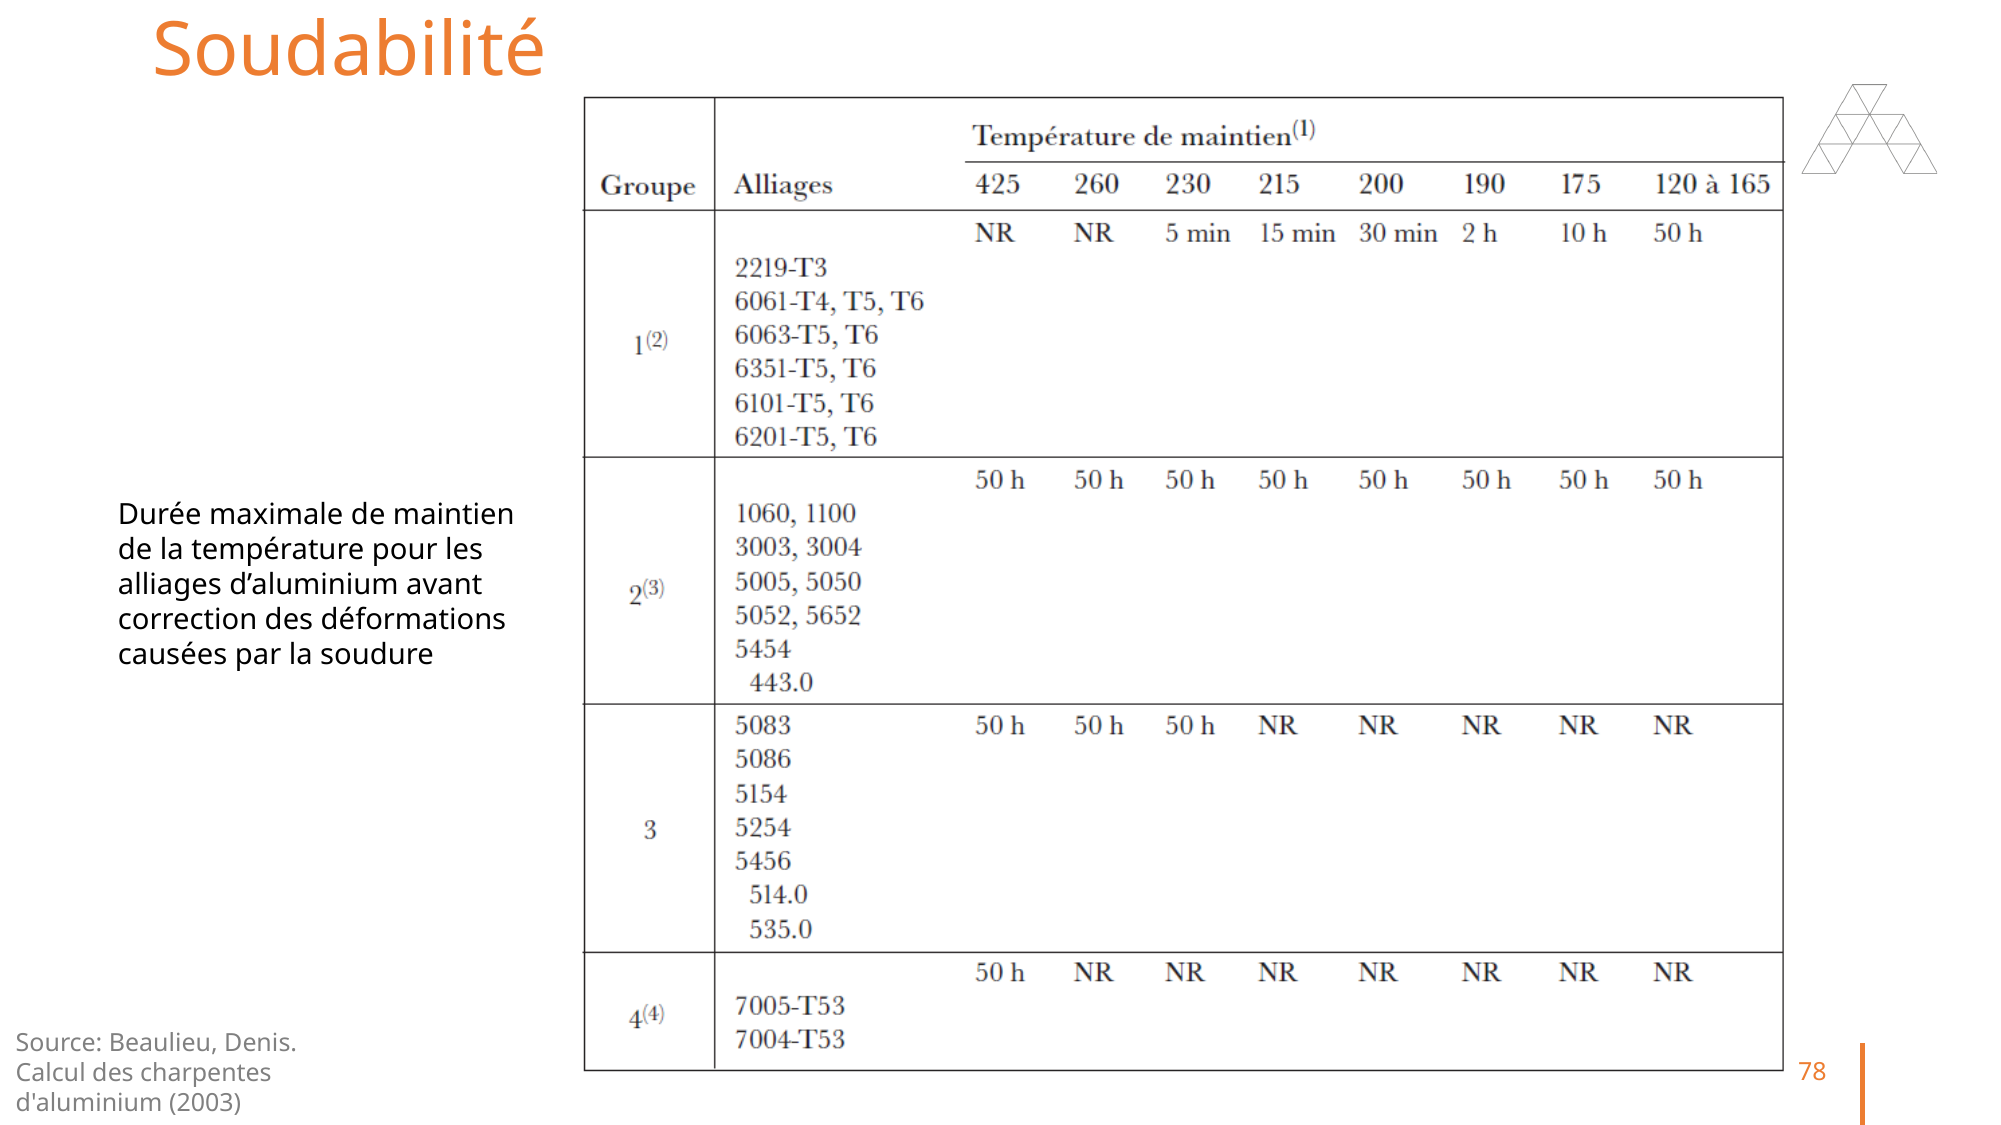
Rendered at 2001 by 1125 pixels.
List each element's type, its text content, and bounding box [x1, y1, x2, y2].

text_box Soudabilité [137, 3, 1749, 156]
text_box Durée maximale de maintien de la température pour les alliages d’aluminium avant correction des déformations causées par la soudure [103, 487, 553, 678]
text_box Source: Beaulieu, Denis. Calcul des charpentes d'aluminium (2003) [0, 1018, 328, 1124]
slide_number 78 [1643, 1042, 1842, 1103]
picture [580, 93, 1788, 1074]
